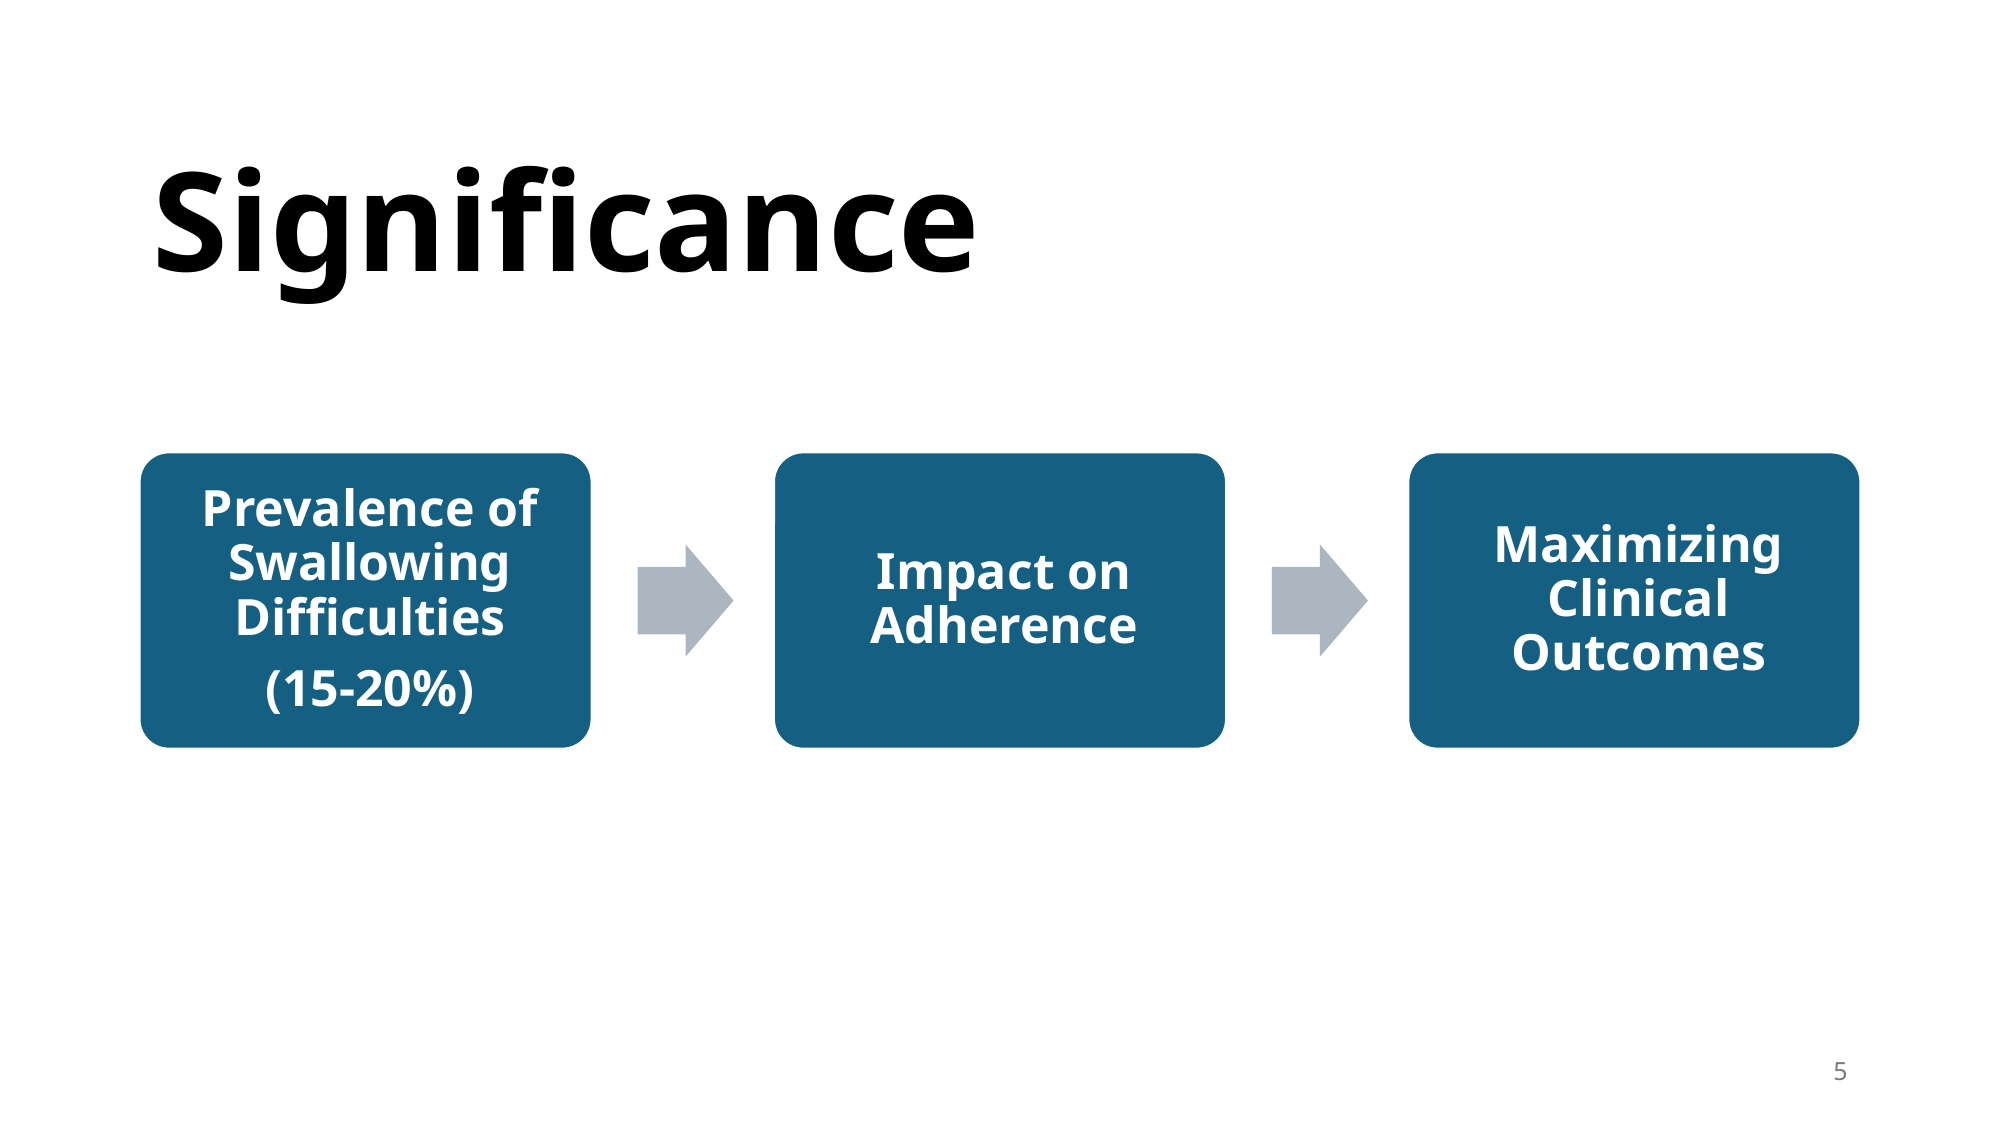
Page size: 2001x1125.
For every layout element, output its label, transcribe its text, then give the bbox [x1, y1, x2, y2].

slide_number 5 [1412, 1042, 1863, 1103]
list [136, 243, 1863, 958]
title Significance [137, 118, 1863, 243]
